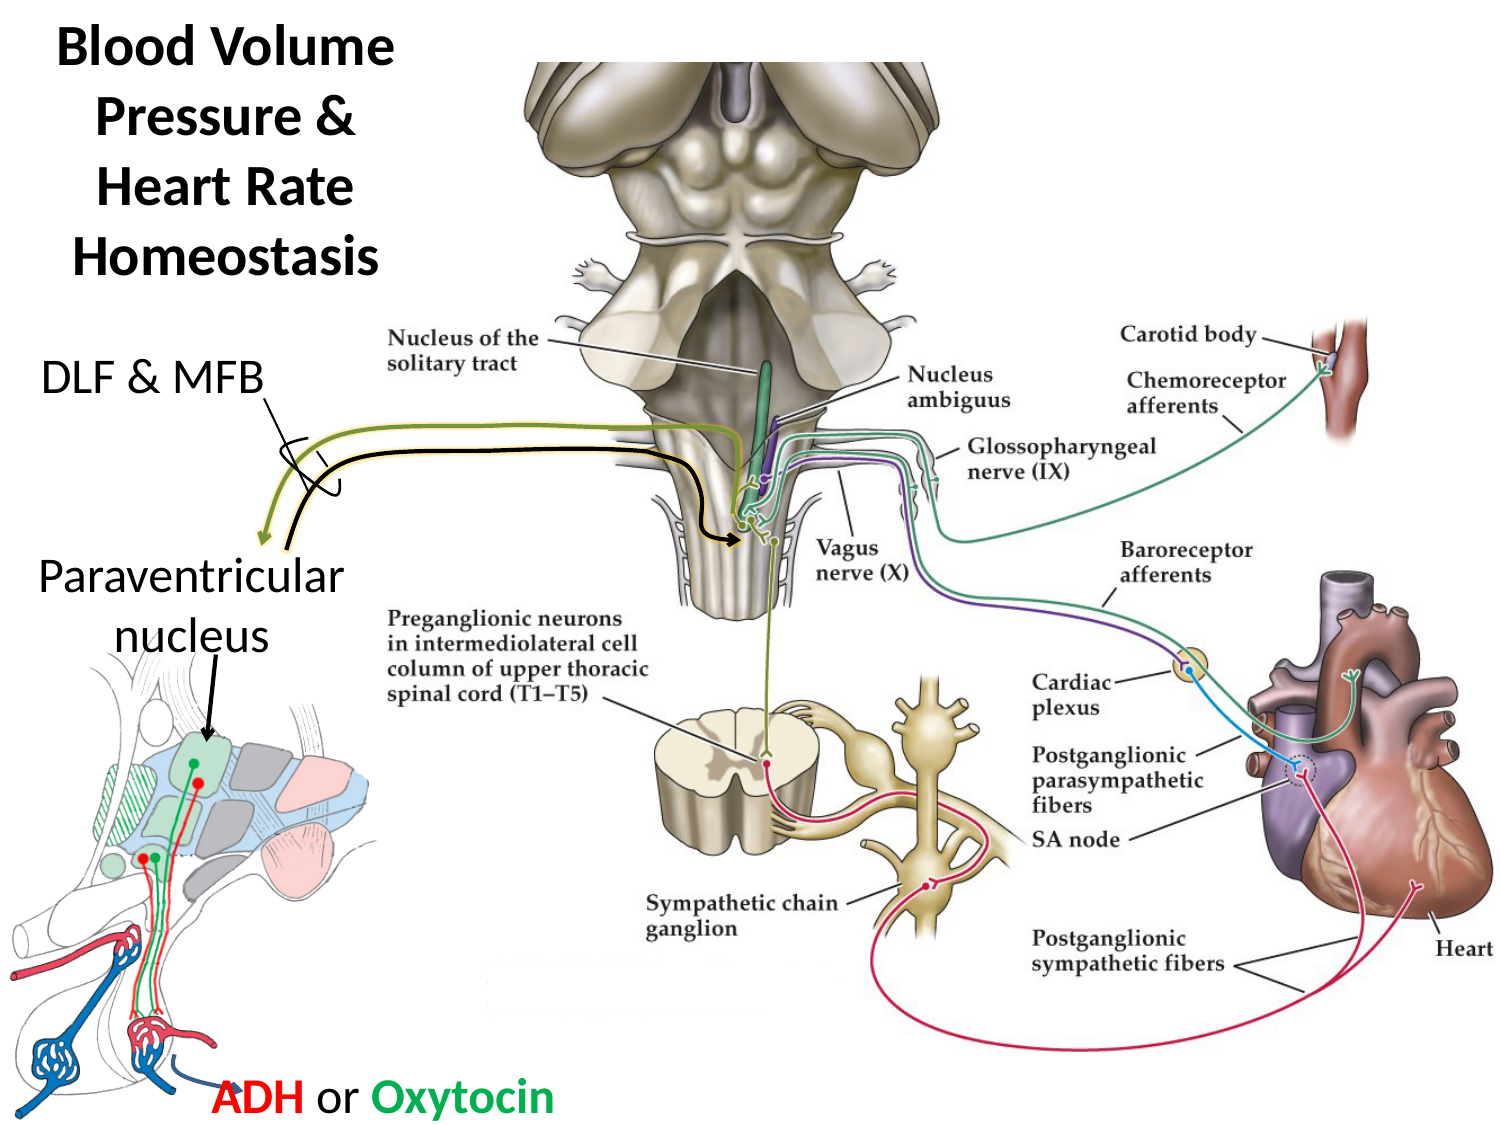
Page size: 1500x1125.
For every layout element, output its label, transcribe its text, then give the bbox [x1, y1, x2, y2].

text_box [263, 398, 341, 496]
text_box DLF & MFB [26, 335, 281, 411]
text_box Blood Volume Pressure & Heart Rate Homeostasis [41, 0, 411, 295]
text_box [377, 62, 1500, 1063]
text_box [0, 534, 526, 1125]
text_box [289, 452, 372, 533]
text_box [345, 426, 372, 456]
text_box [257, 505, 296, 533]
